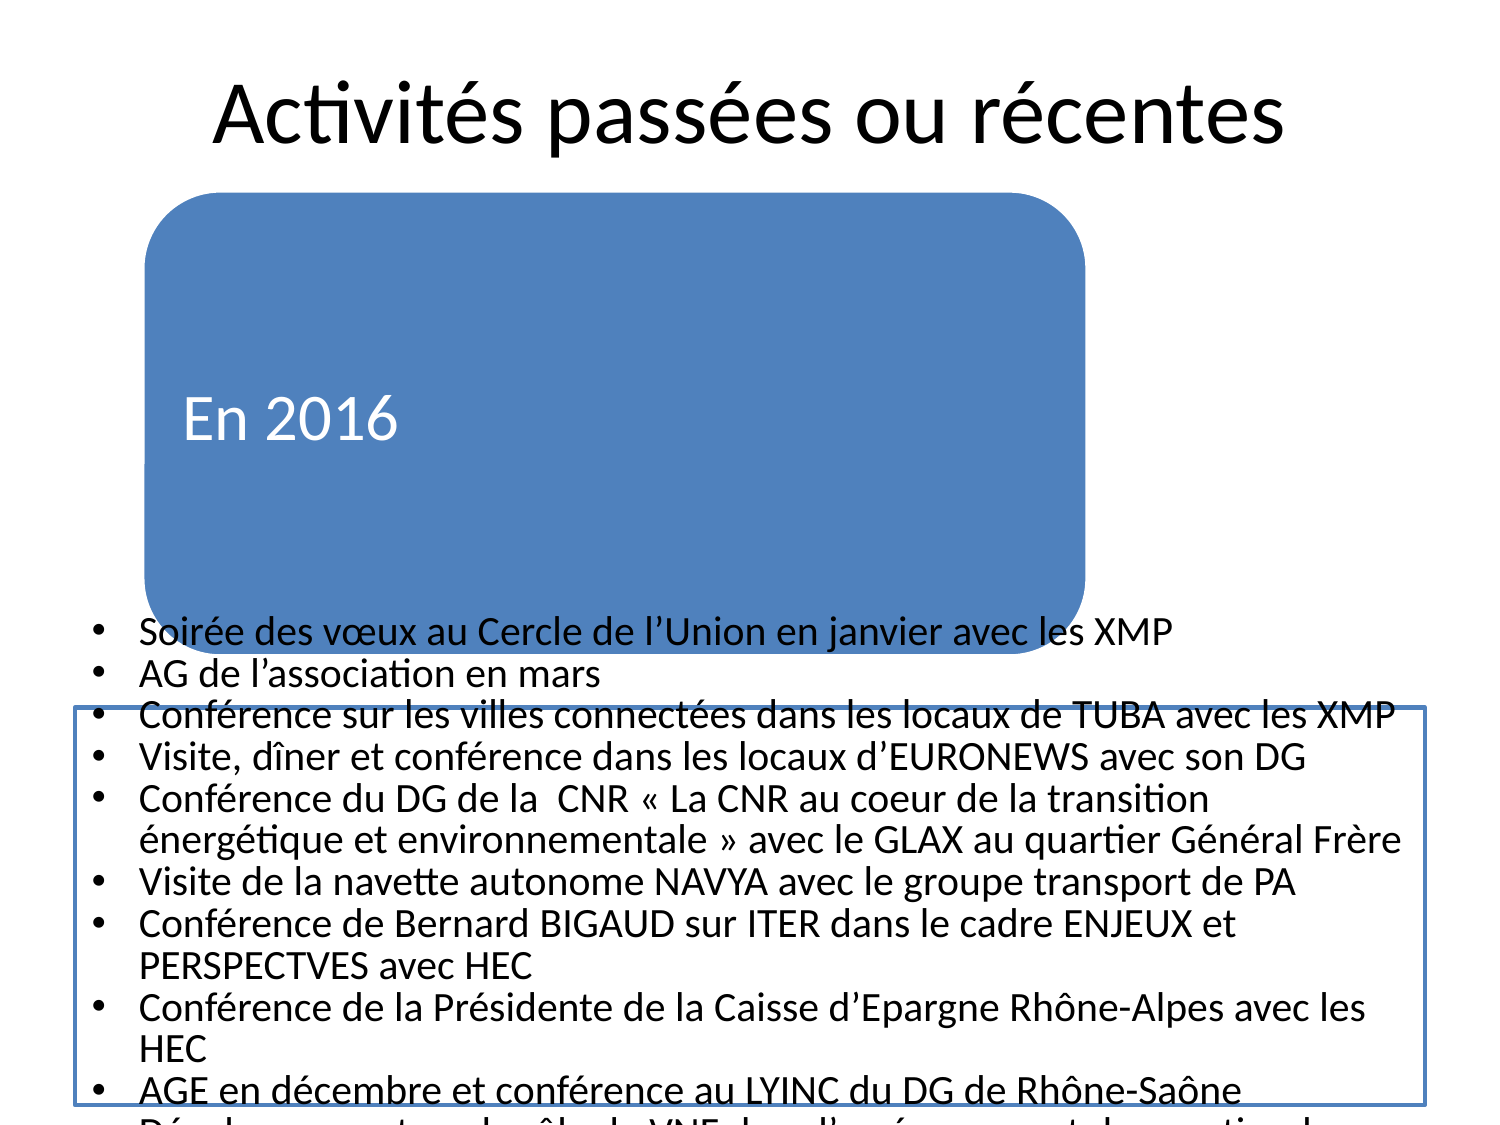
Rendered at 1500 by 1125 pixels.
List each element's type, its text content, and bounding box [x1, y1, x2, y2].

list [74, 139, 1426, 1106]
title Activités passées ou récentes [75, 45, 1425, 139]
